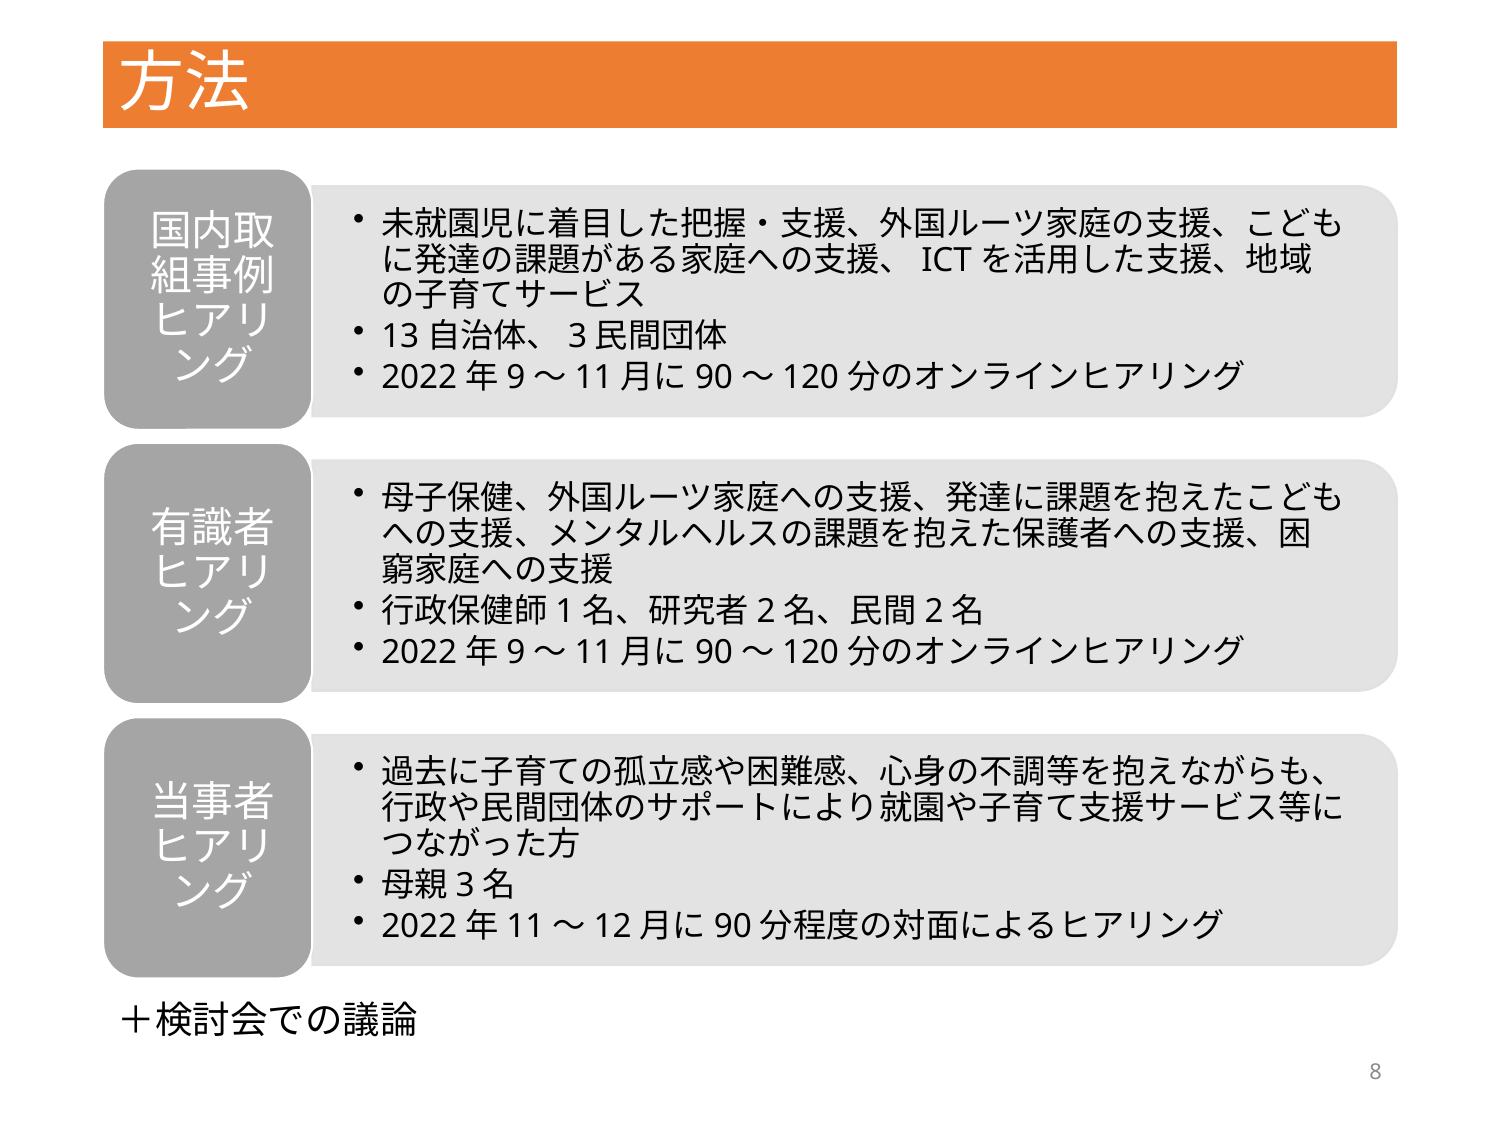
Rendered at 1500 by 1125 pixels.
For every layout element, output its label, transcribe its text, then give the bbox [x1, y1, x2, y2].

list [103, 168, 1397, 979]
text_box ＋検討会での議論 [103, 988, 610, 1049]
title 方法 [103, 41, 1397, 128]
slide_number 8 [1059, 1042, 1397, 1103]
